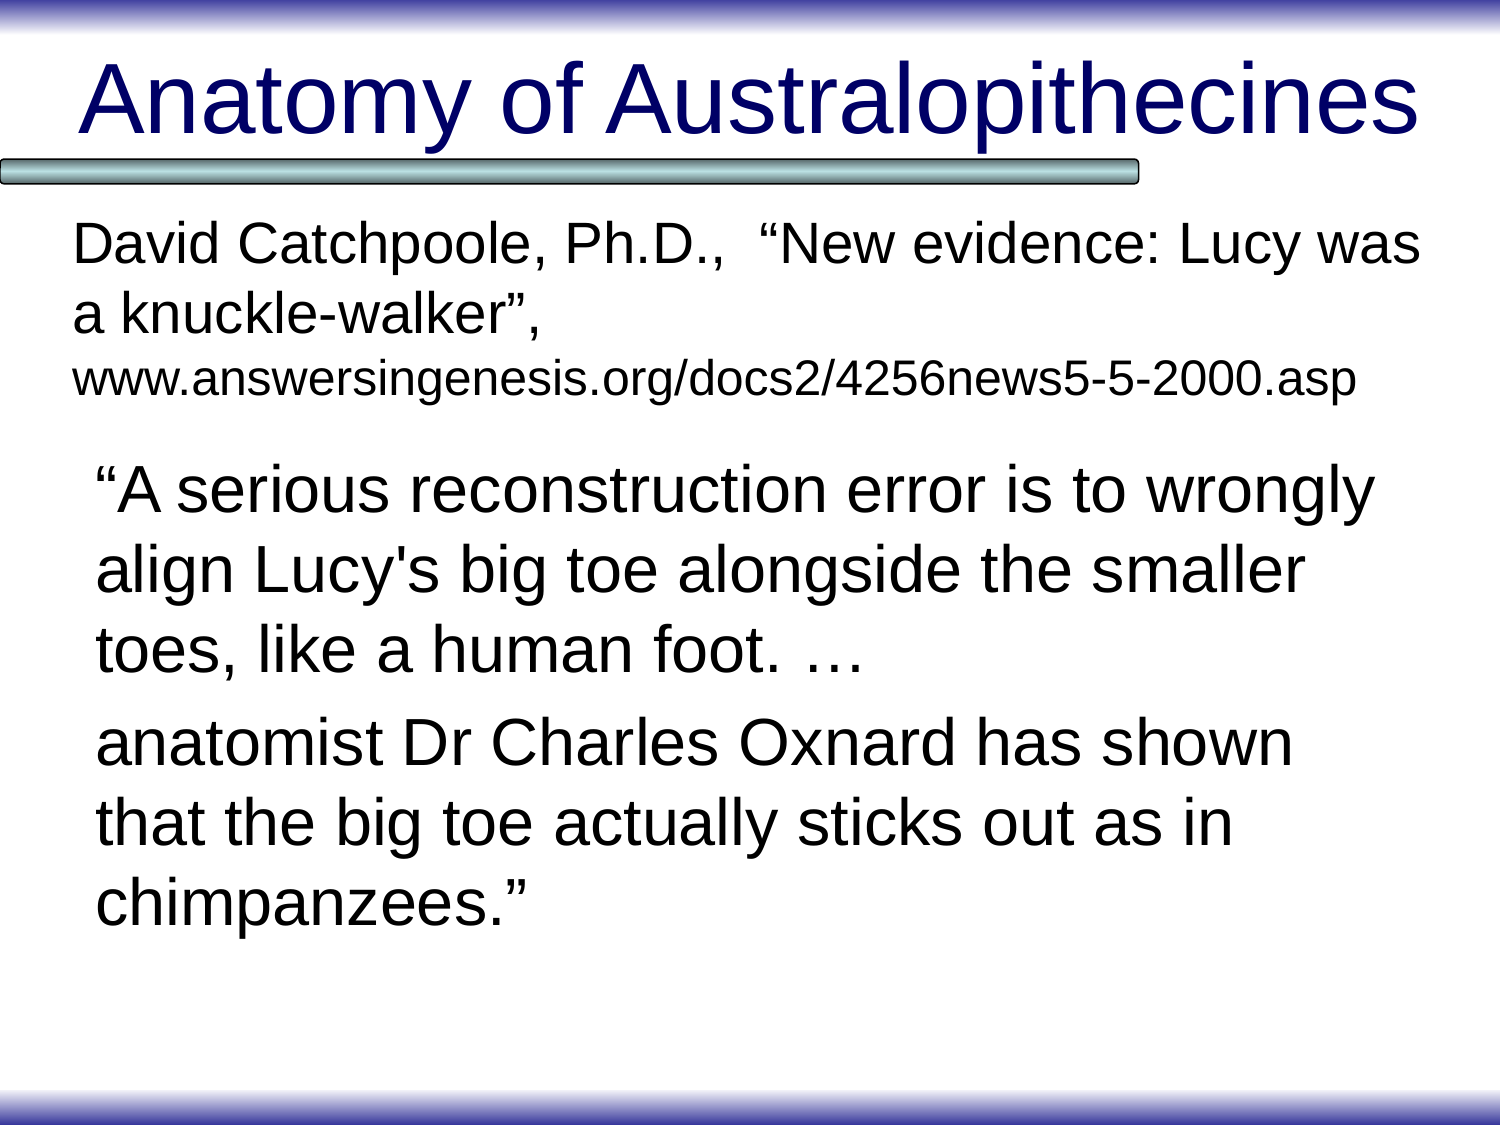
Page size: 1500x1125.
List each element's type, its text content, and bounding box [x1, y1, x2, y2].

text_box David Catchpoole, Ph.D., “New evidence: Lucy was a knuckle-walker”, www.answersingenesis.org/docs2/4256news5-5-2000.asp [57, 197, 1467, 413]
title Anatomy of Australopithecines [0, 0, 1500, 188]
list “A serious reconstruction error is to wrongly align Lucy's big toe alongside the smaller toes, like a human foot. … anatomist Dr Charles Oxnard has shown that the big toe actually sticks out as in chimpanzees.” [79, 438, 1430, 986]
